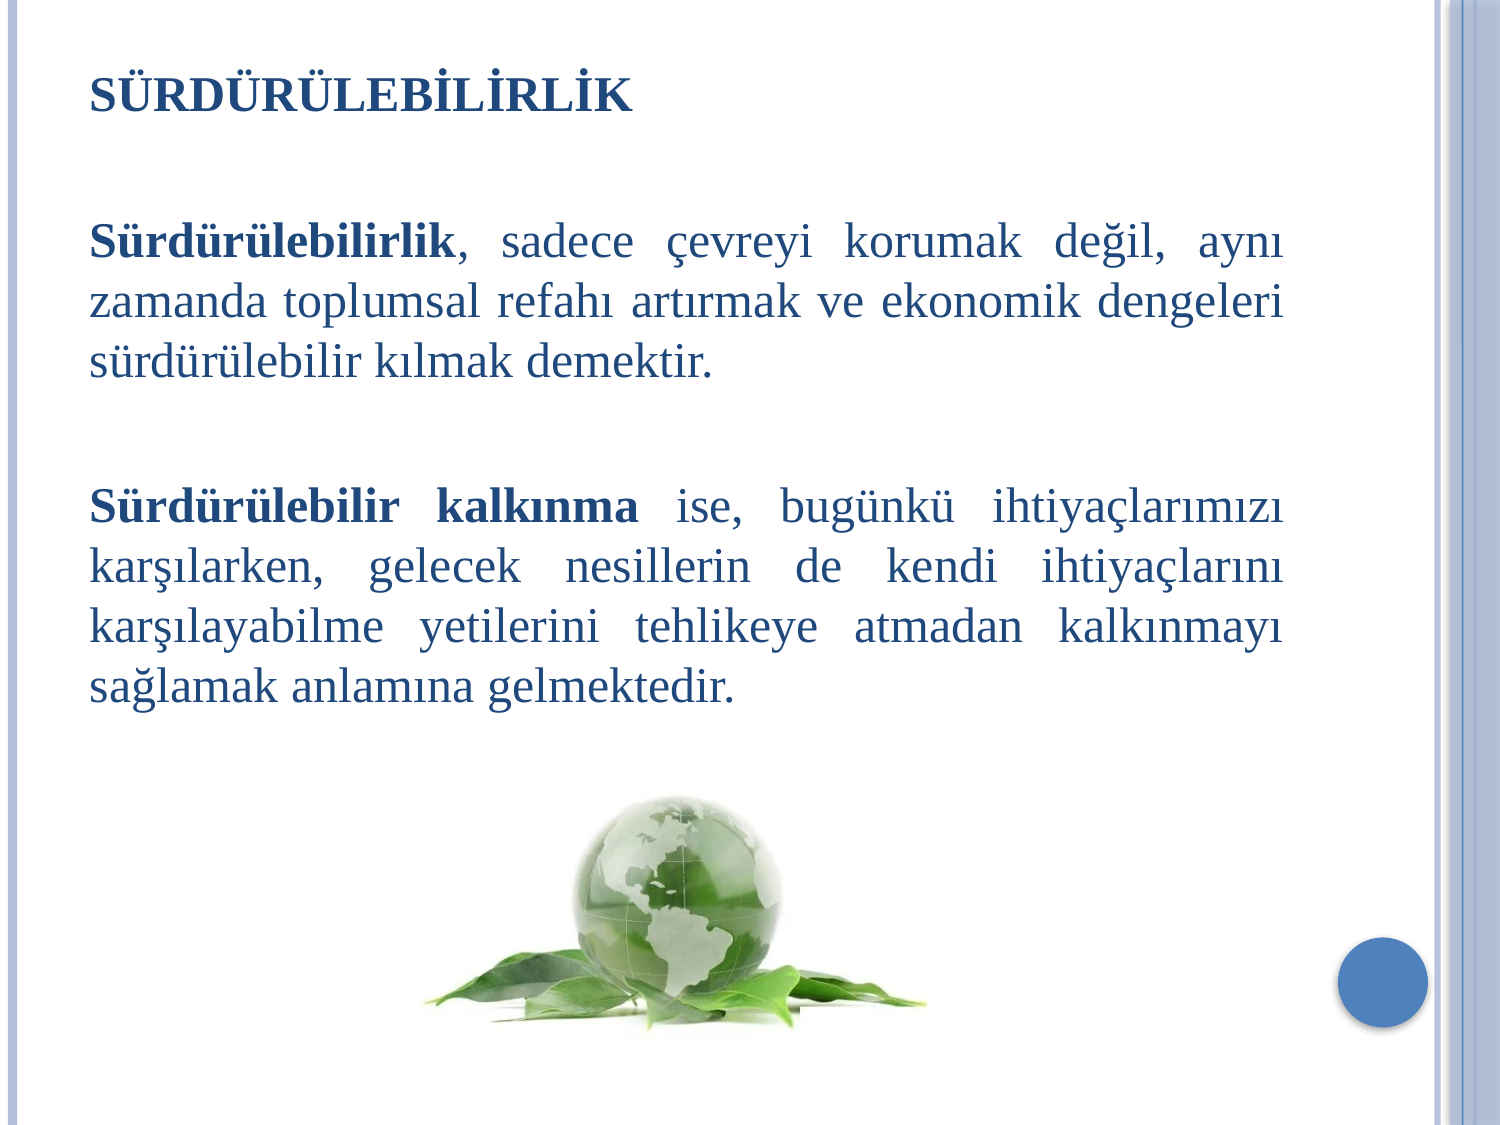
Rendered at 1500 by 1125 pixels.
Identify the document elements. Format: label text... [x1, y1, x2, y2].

list SÜRDÜRÜLEBİLİRLİK Sürdürülebilirlik, sadece çevreyi korumak değil, aynı zamanda toplumsal refahı artırmak ve ekonomik dengeleri sürdürülebilir kılmak demektir. Sürdürülebilir kalkınma ise, bugünkü ihtiyaçlarımızı karşılarken, gelecek nesillerin de kendi ihtiyaçlarını karşılayabilme yetilerini tehlikeye atmadan kalkınmayı sağlamak anlamına gelmektedir. [75, 54, 1300, 1062]
picture [395, 750, 928, 1063]
